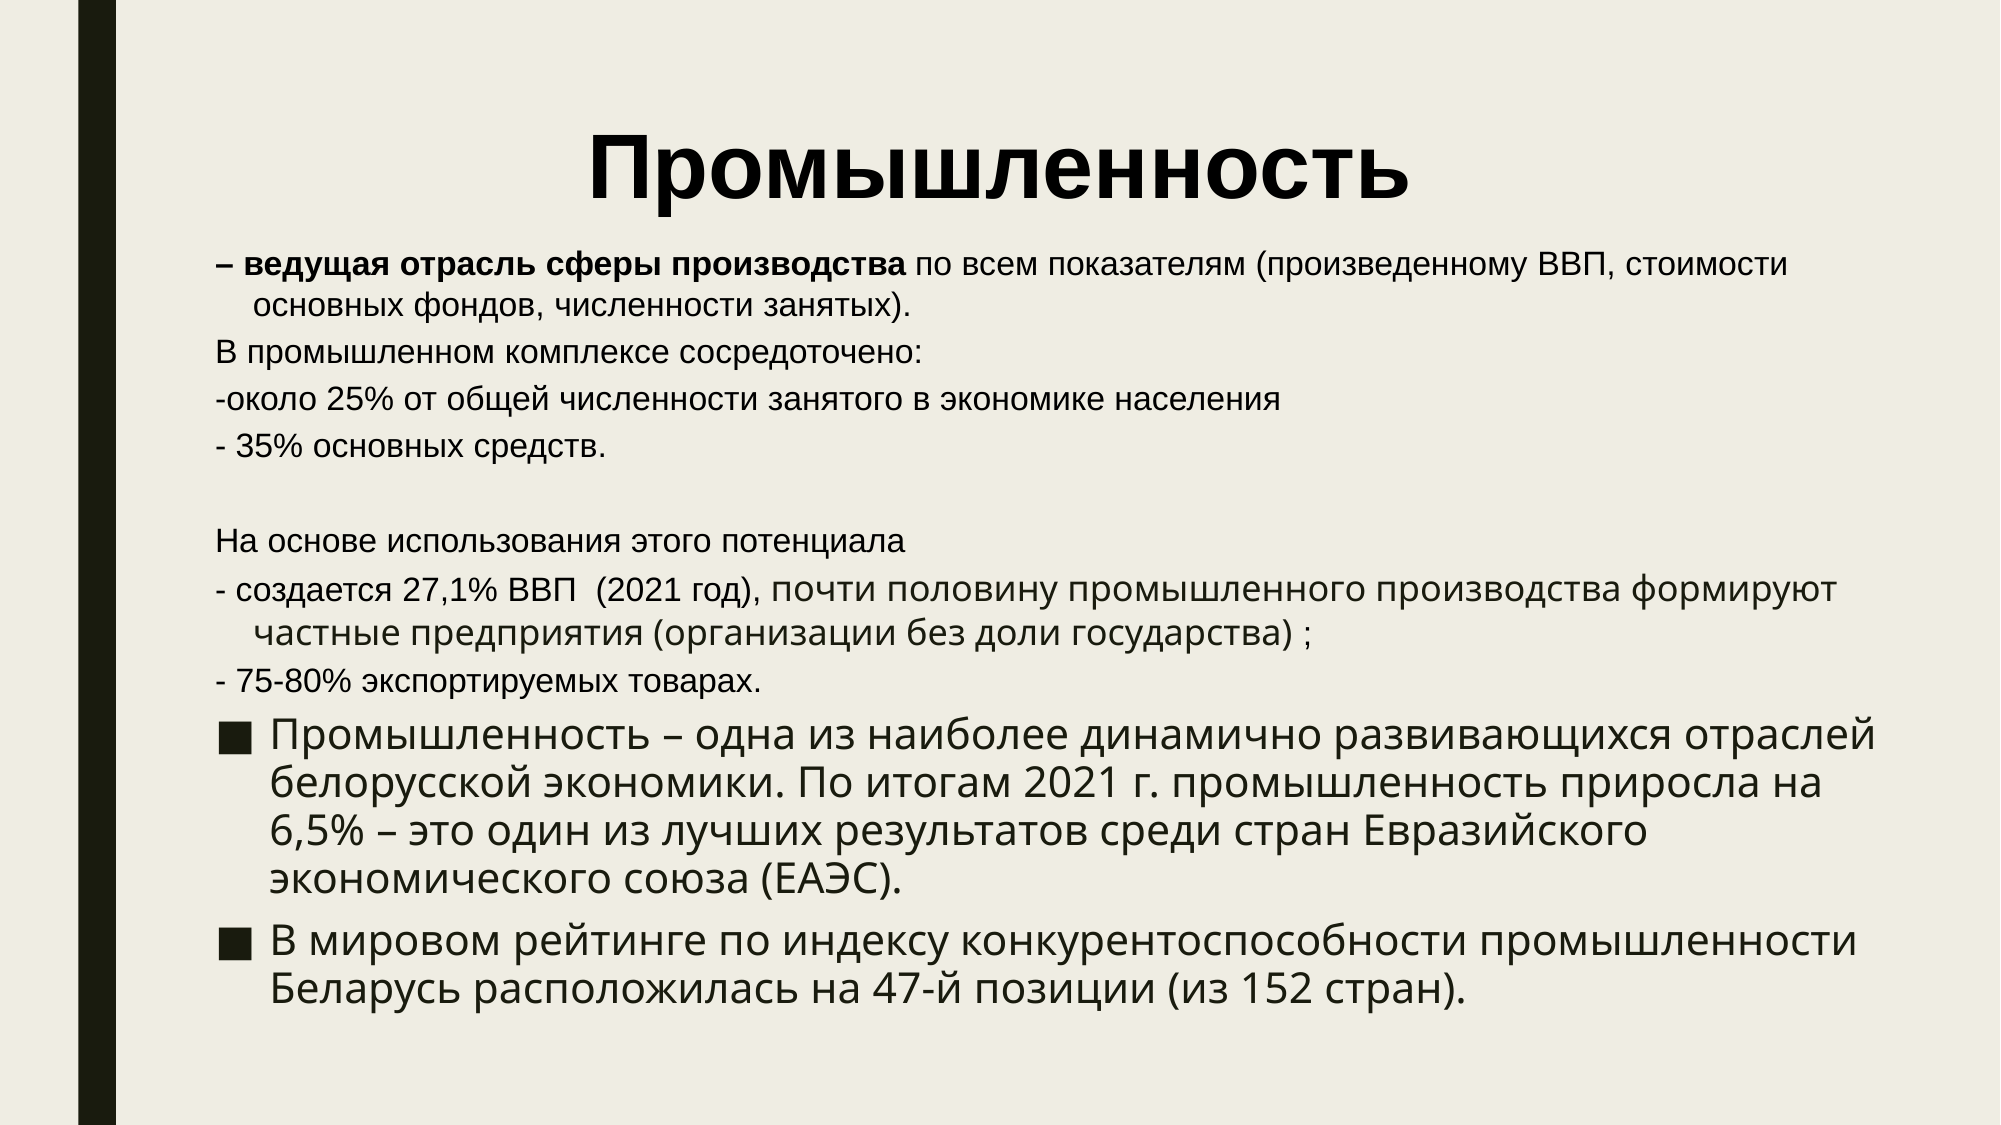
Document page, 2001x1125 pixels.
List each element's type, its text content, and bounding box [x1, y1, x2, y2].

list – ведущая отрасль сферы производства по всем показателям (произведенному ВВП, стоимости основных фондов, численности занятых). В промышленном комплексе сосредоточено: -около 25% от общей численности занятого в экономике населения - 35% основных средств. На основе использования этого потенциала - создается 27,1% ВВП (2021 год), почти половину промышленного производства формируют частные предприятия (организации без доли государства) ; - 75-80% экспортируемых товарах. Промышленность – одна из наиболее динамично развивающихся отраслей белорусской экономики. По итогам 2021 г. промышленность приросла на 6,5% – это один из лучших результатов среди стран Евразийского экономического союза (ЕАЭС). В мировом рейтинге по индексу конкурентоспособности промышленности Беларусь расположилась на 47-й позиции (из 152 стран). [200, 234, 1936, 1028]
title Промышленность [225, 112, 1800, 234]
